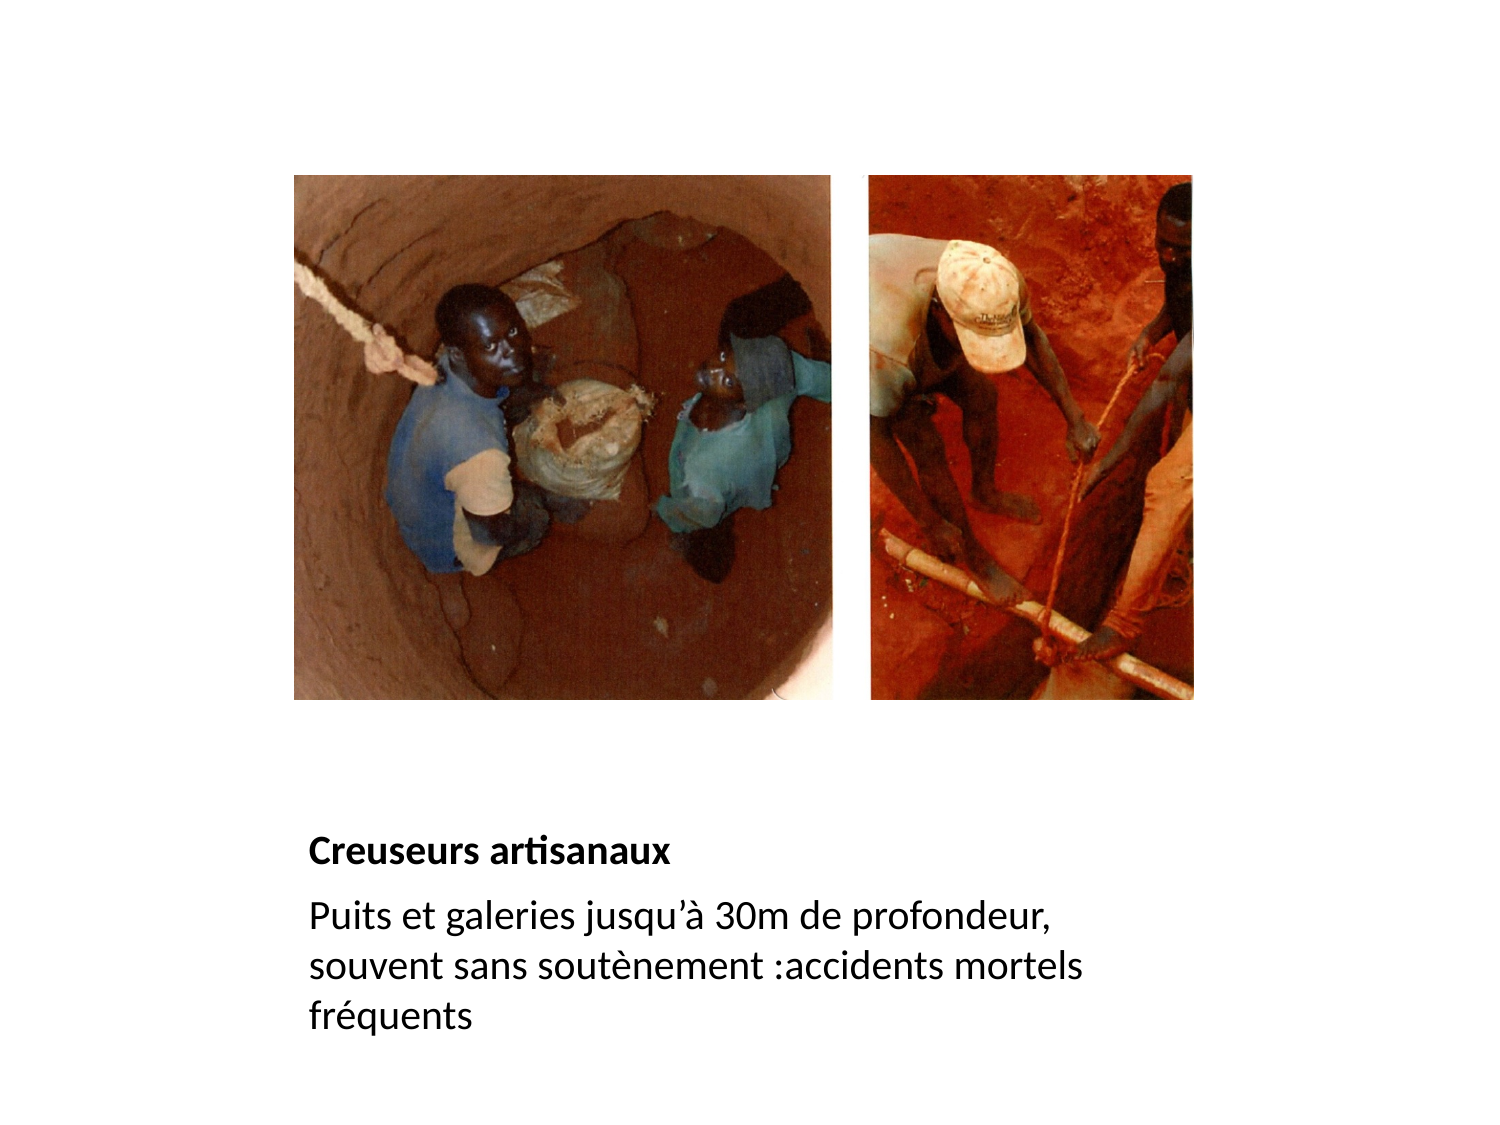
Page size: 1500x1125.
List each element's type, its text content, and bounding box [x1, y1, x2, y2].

title Creuseurs artisanaux [294, 787, 1194, 880]
picture [293, 175, 1195, 701]
list Puits et galeries jusqu’à 30m de profondeur, souvent sans soutènement :accidents mortels fréquents [294, 880, 1194, 1013]
